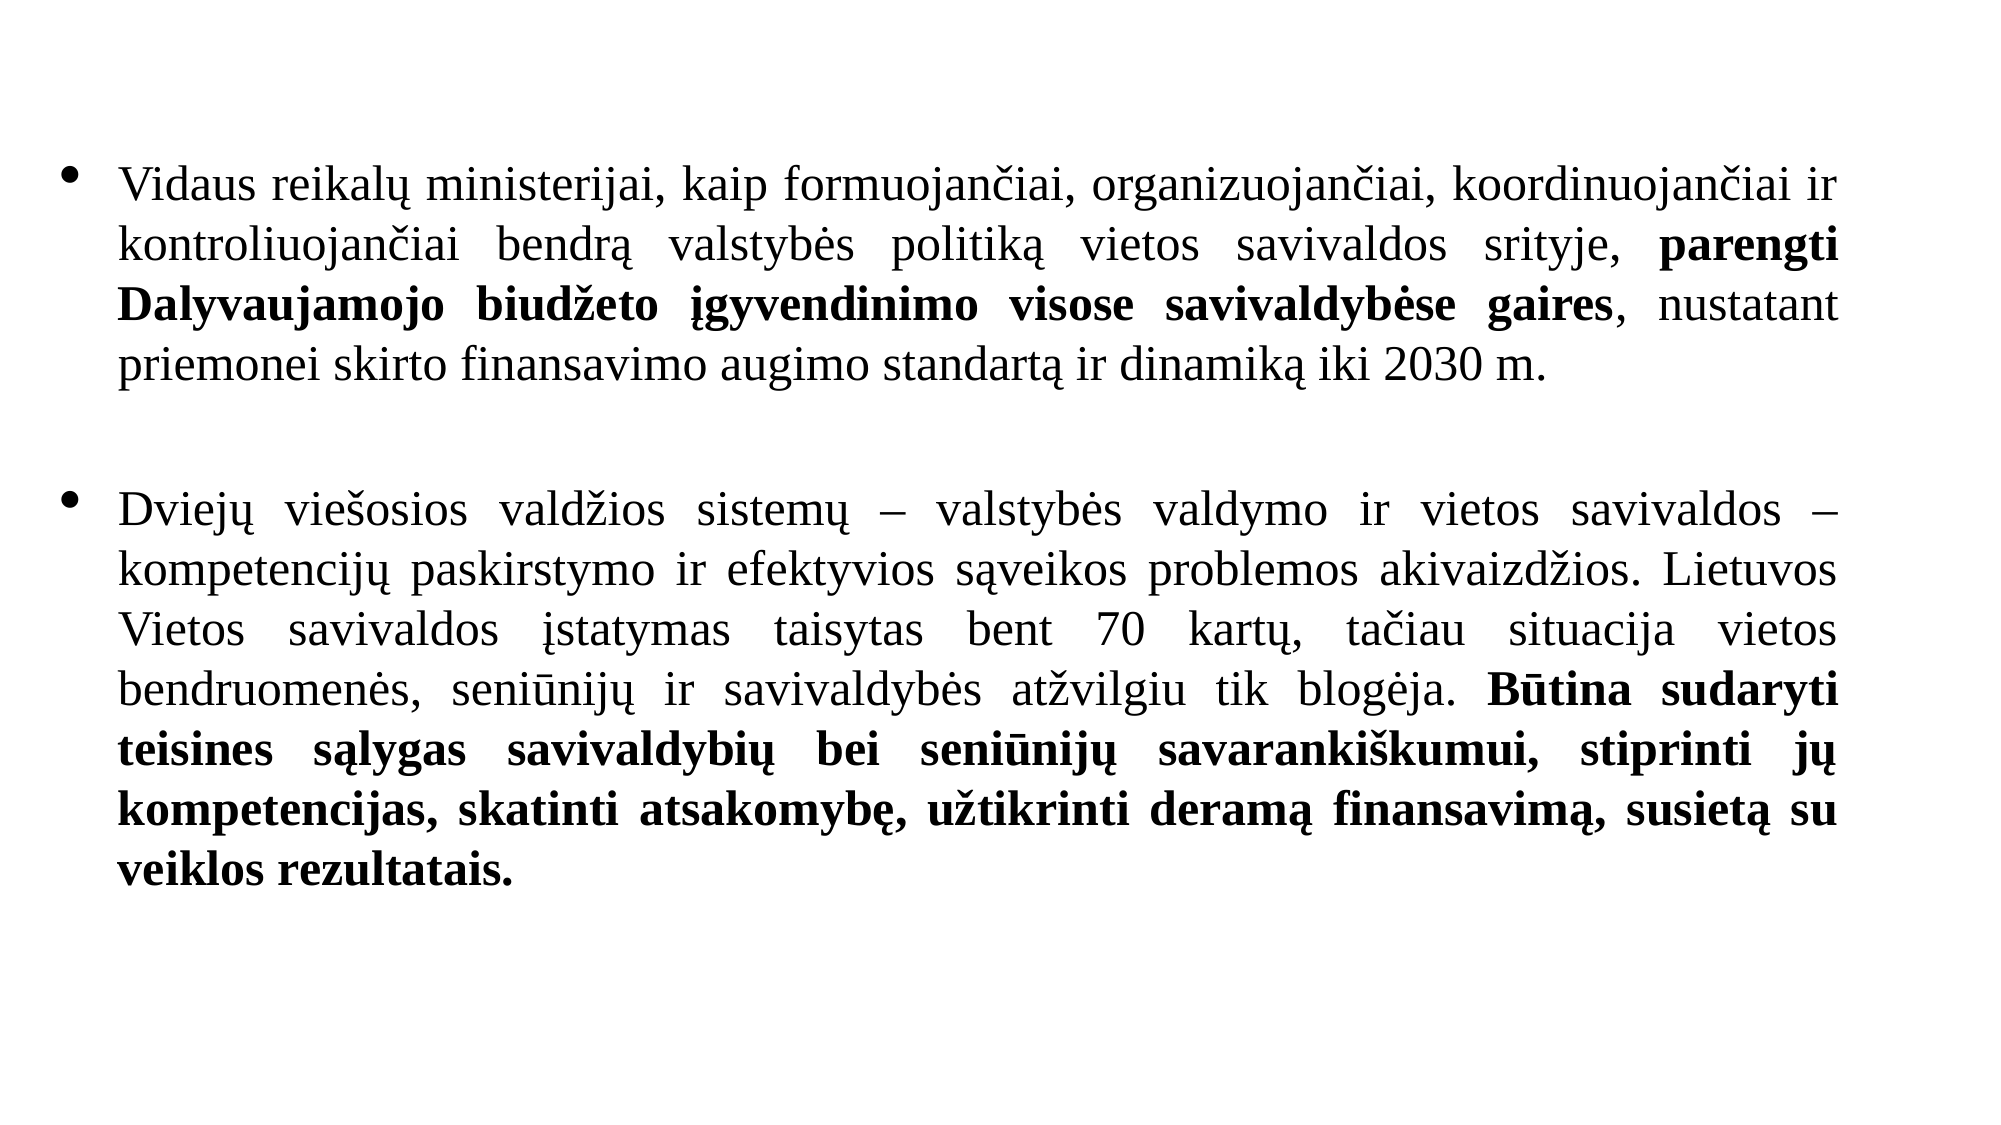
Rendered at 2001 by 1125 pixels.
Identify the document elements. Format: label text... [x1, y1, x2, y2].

text_box Vidaus reikalų ministerijai, kaip formuojančiai, organizuojančiai, koordinuojančiai ir kontroliuojančiai bendrą valstybės politiką vietos savivaldos srityje, parengti Dalyvaujamojo biudžeto įgyvendinimo visose savivaldybėse gaires, nustatant priemonei skirto finansavimo augimo standartą ir dinamiką iki 2030 m. Dviejų viešosios valdžios sistemų – valstybės valdymo ir vietos savivaldos – kompetencijų paskirstymo ir efektyvios sąveikos problemos akivaizdžios. Lietuvos Vietos savivaldos įstatymas taisytas bent 70 kartų, tačiau situacija vietos bendruomenės, seniūnijų ir savivaldybės atžvilgiu tik blogėja. Būtina sudaryti teisines sąlygas savivaldybių bei seniūnijų savarankiškumui, stiprinti jų kompetencijas, skatinti atsakomybę, užtikrinti deramą finansavimą, susietą su veiklos rezultatais. [46, 142, 1854, 903]
